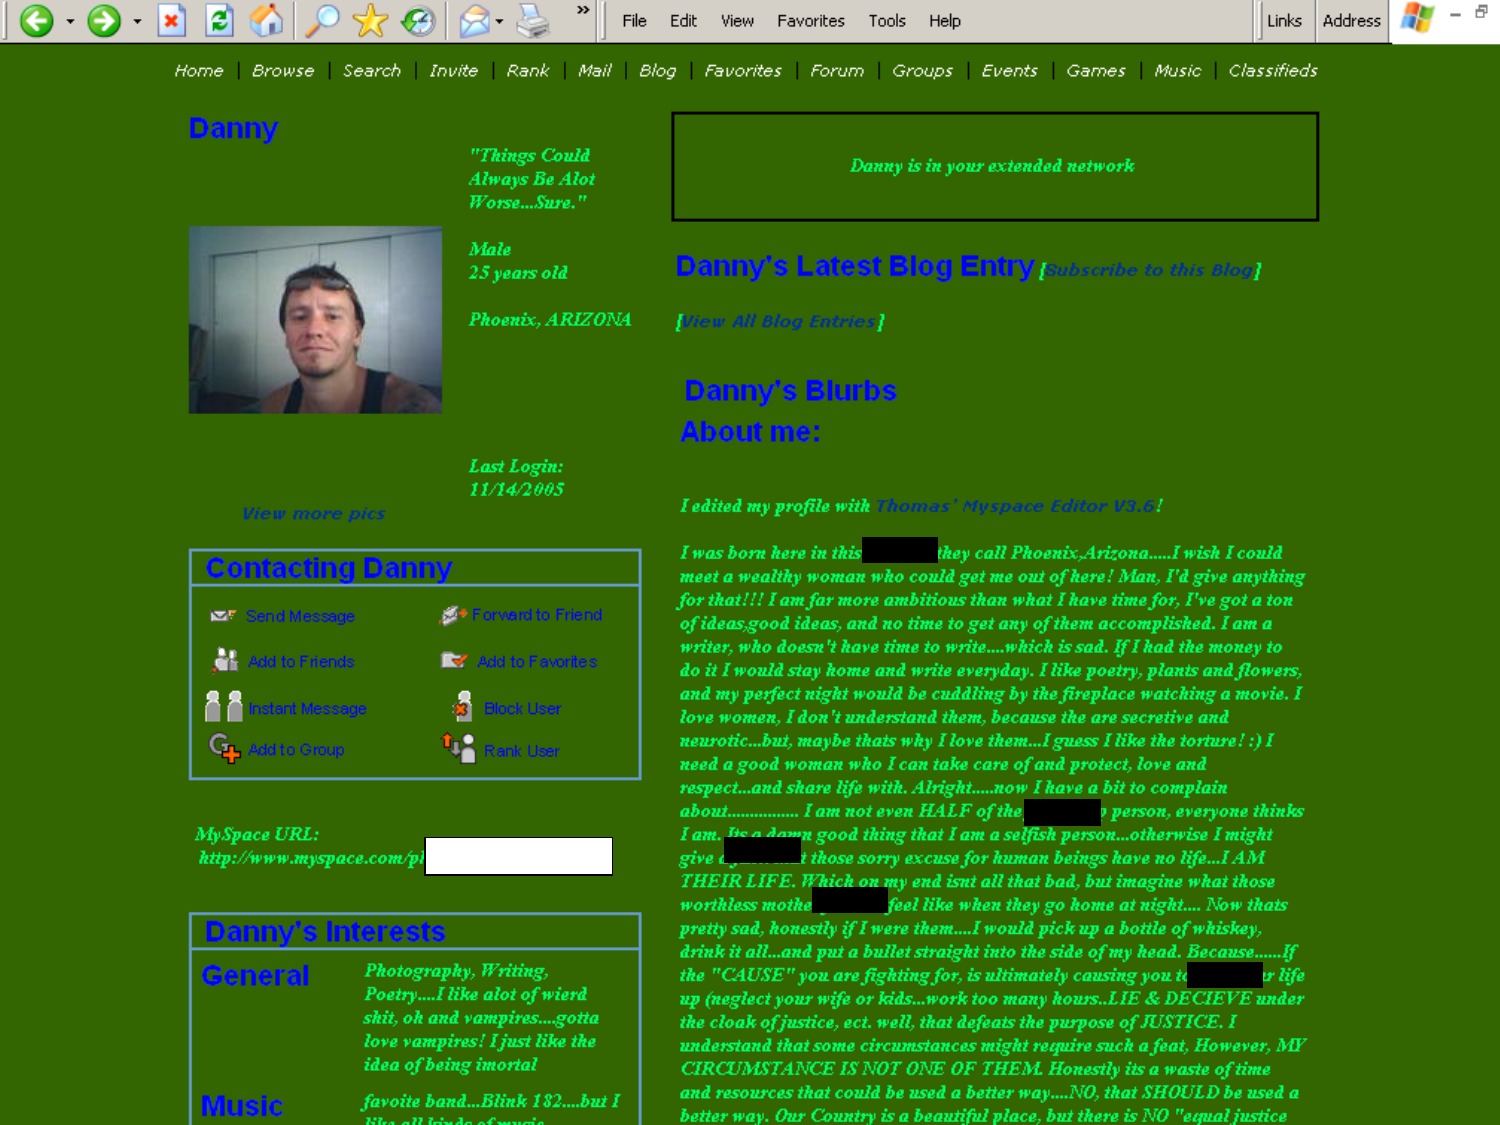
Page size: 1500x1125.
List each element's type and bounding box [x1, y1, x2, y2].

list [0, 0, 1500, 1125]
